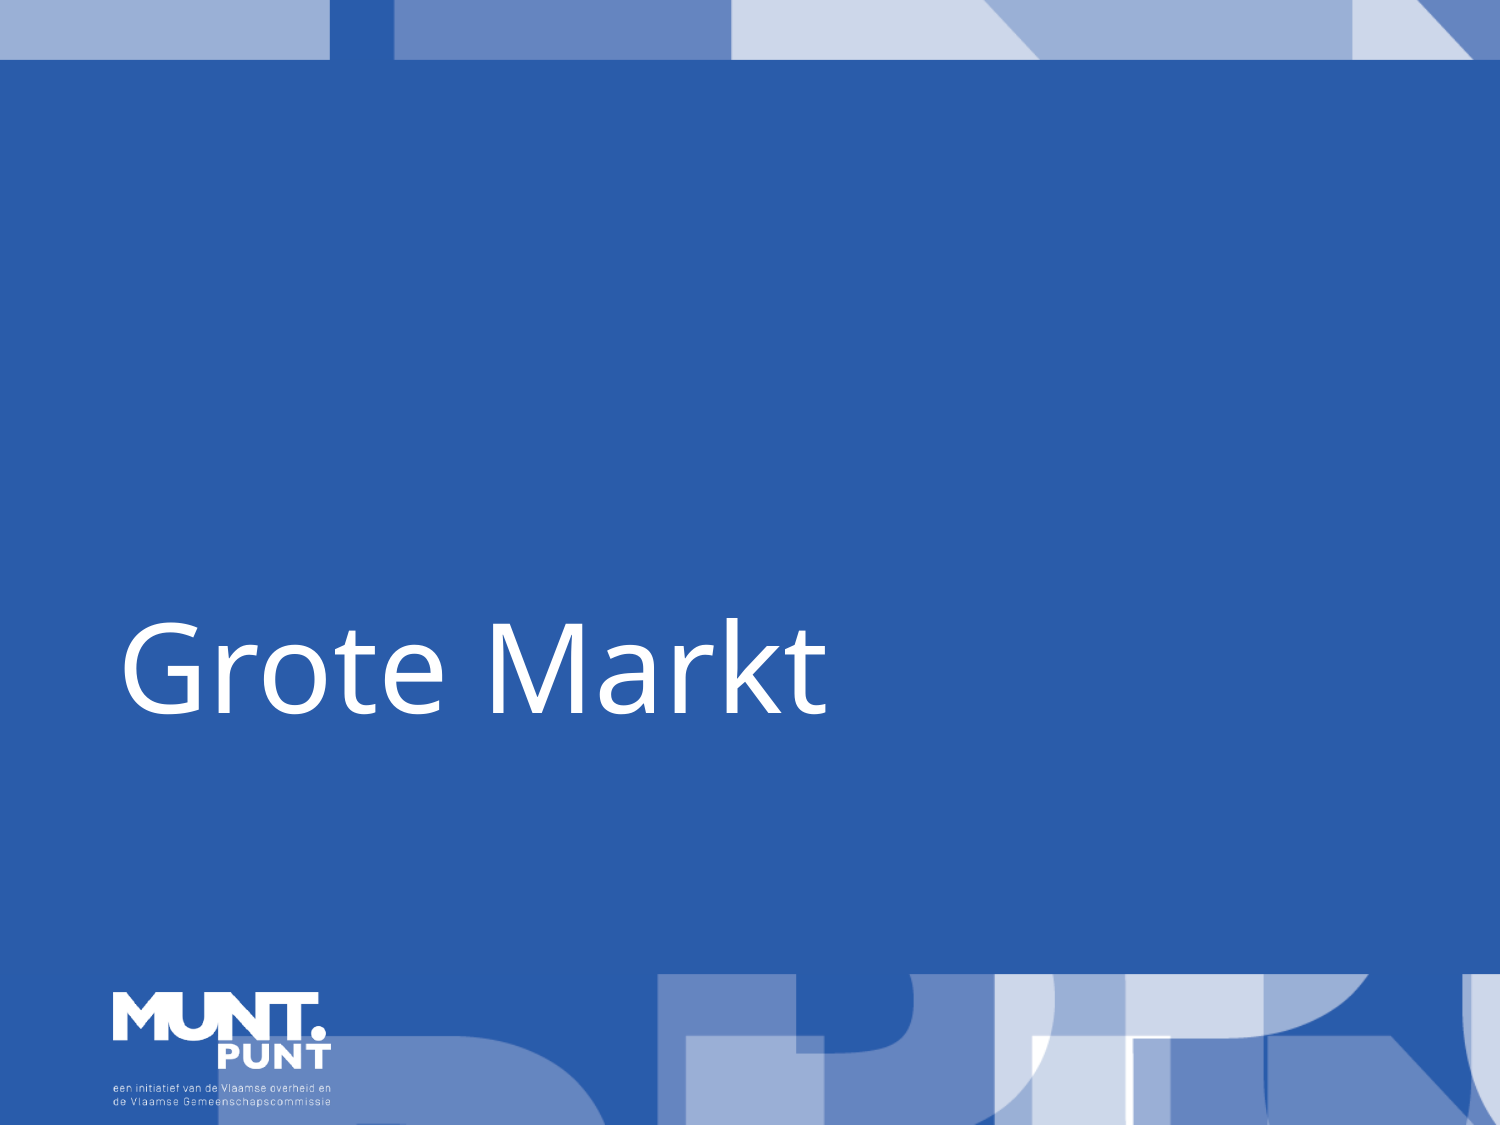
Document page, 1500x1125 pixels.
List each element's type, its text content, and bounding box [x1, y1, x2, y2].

title Grote Markt [102, 280, 1397, 749]
picture [0, 975, 1500, 1125]
picture [0, 0, 1500, 59]
